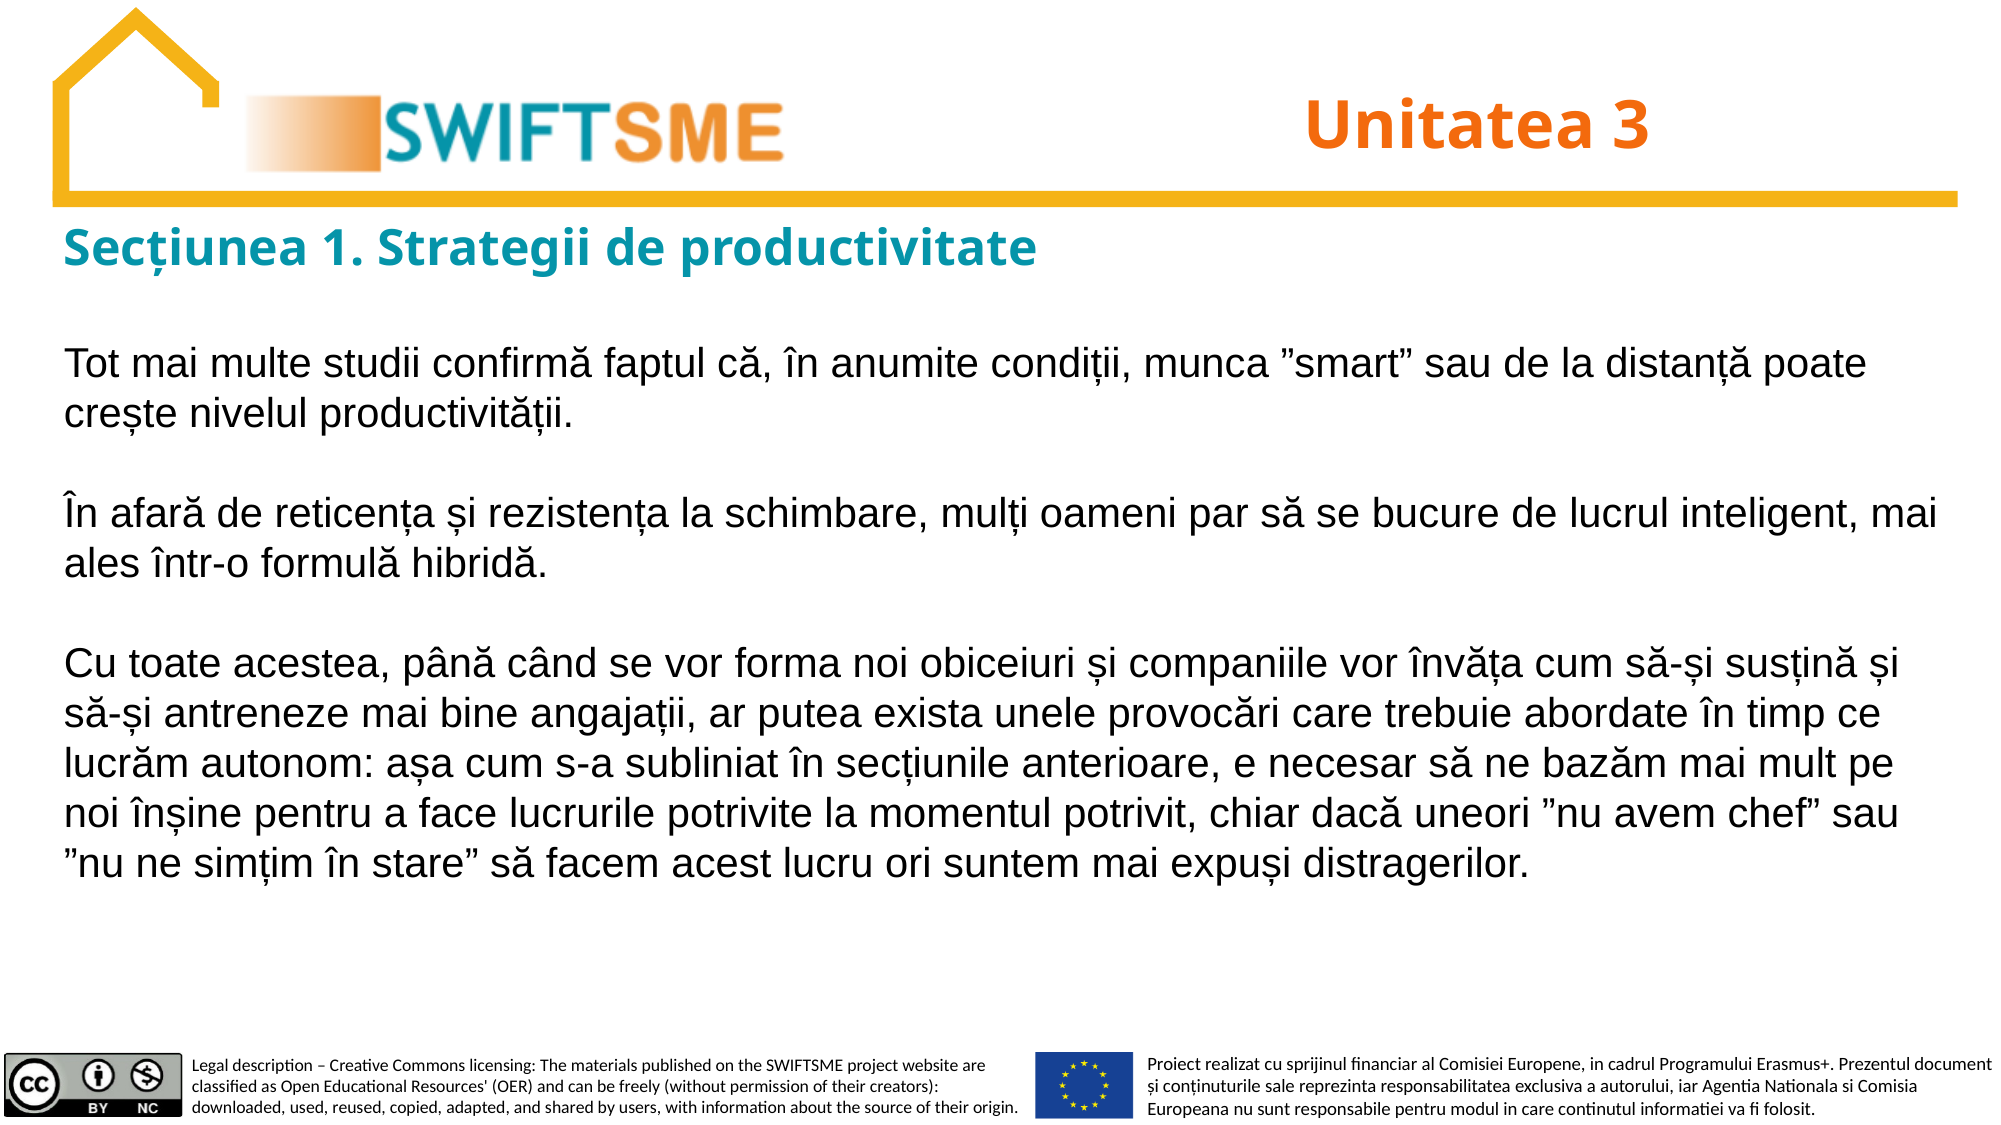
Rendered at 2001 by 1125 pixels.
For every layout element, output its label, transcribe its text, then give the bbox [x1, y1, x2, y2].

picture [1035, 1052, 1138, 1119]
text_box Proiect realizat cu sprijinul financiar al Comisiei Europene, in cadrul Programului Erasmus+. Prezentul document și conținuturile sale reprezinta responsabilitatea exclusiva a autorului, iar Agentia Nationala si Comisia Europeana nu sunt responsabile pentru modul in care continutul informatiei va fi folosit. [1132, 1044, 2000, 1125]
text_box Unitatea 3 [1288, 73, 1943, 169]
picture [4, 1052, 183, 1117]
text_box Legal description – Creative Commons licensing: The materials published on the SWIFTSME project website are classified as Open Educational Resources' (OER) and can be freely (without permission of their creators): downloaded, used, reused, copied, adapted, and shared by users, with information about the source of their origin. [176, 1045, 1043, 1125]
picture [231, 80, 799, 187]
text_box Secțiunea 1. Strategii de productivitate Tot mai multe studii confirmă faptul că, în anumite condiții, munca ”smart” sau de la distanță poate crește nivelul productivității. În afară de reticența și rezistența la schimbare, mulți oameni par să se bucure de lucrul inteligent, mai ales într-o formulă hibridă. Cu toate acestea, până când se vor forma noi obiceiuri și companiile vor învăța cum să-și susțină și să-și antreneze mai bine angajații, ar putea exista unele provocări care trebuie abordate în timp ce lucrăm autonom: așa cum s-a subliniat în secțiunile anterioare, e necesar să ne bazăm mai mult pe noi înșine pentru a face lucrurile potrivite la momentul potrivit, chiar dacă uneori ”nu avem chef” sau ”nu ne simțim în stare” să facem acest lucru ori suntem mai expuși distragerilor. [48, 208, 1963, 944]
